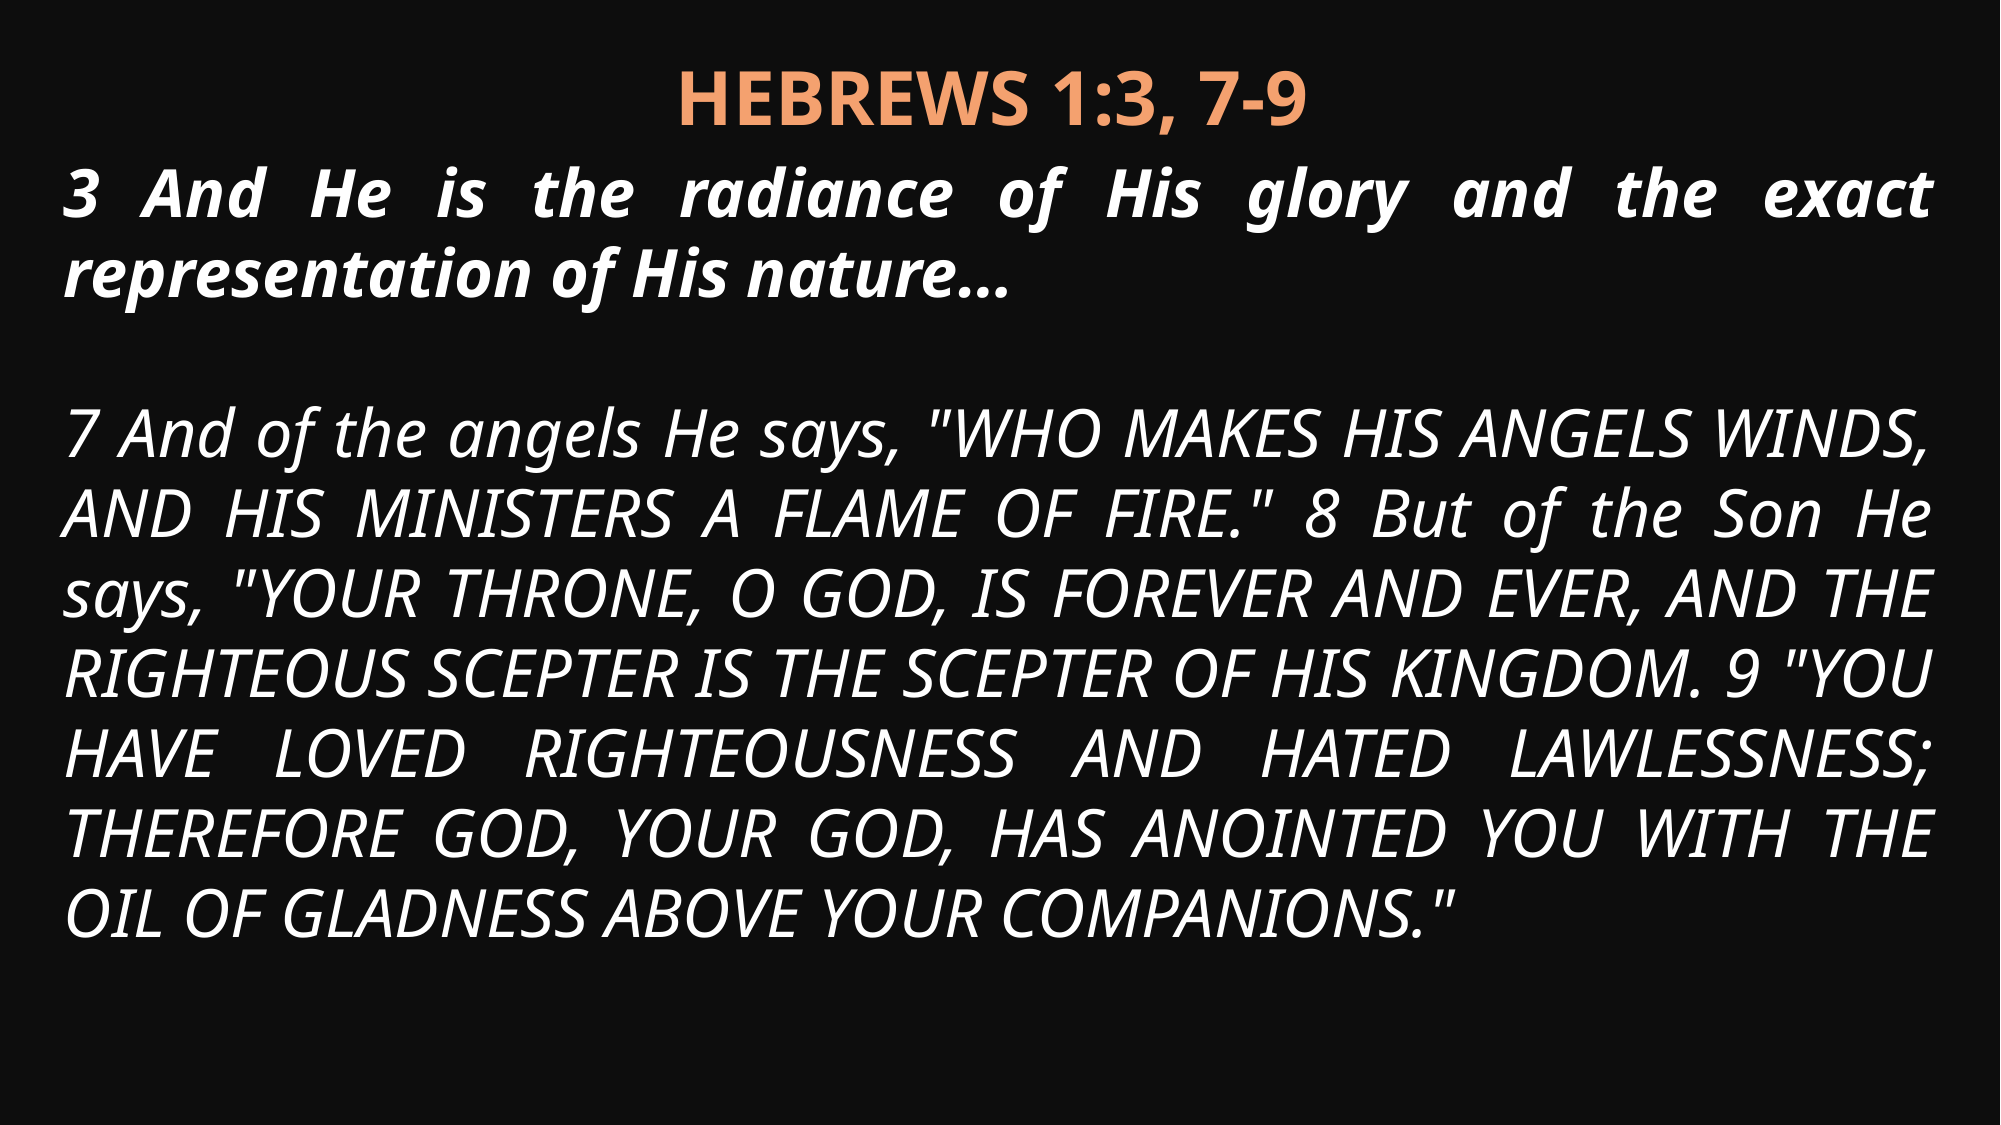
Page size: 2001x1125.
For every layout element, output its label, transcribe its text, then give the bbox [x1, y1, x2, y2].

subtitle Hebrews 1:3, 7-9 [34, 42, 1951, 184]
text_box 3 And He is the radiance of His glory and the exact representation of His nature… 7 And of the angels He says, "WHO MAKES HIS ANGELS WINDS, AND HIS MINISTERS A FLAME OF FIRE." 8 But of the Son He says, "YOUR THRONE, O GOD, IS FOREVER AND EVER, AND THE RIGHTEOUS SCEPTER IS THE SCEPTER OF HIS KINGDOM. 9 "YOU HAVE LOVED RIGHTEOUSNESS AND HATED LAWLESSNESS; THEREFORE GOD, YOUR GOD, HAS ANOINTED YOU WITH THE OIL OF GLADNESS ABOVE YOUR COMPANIONS." [49, 143, 1951, 959]
